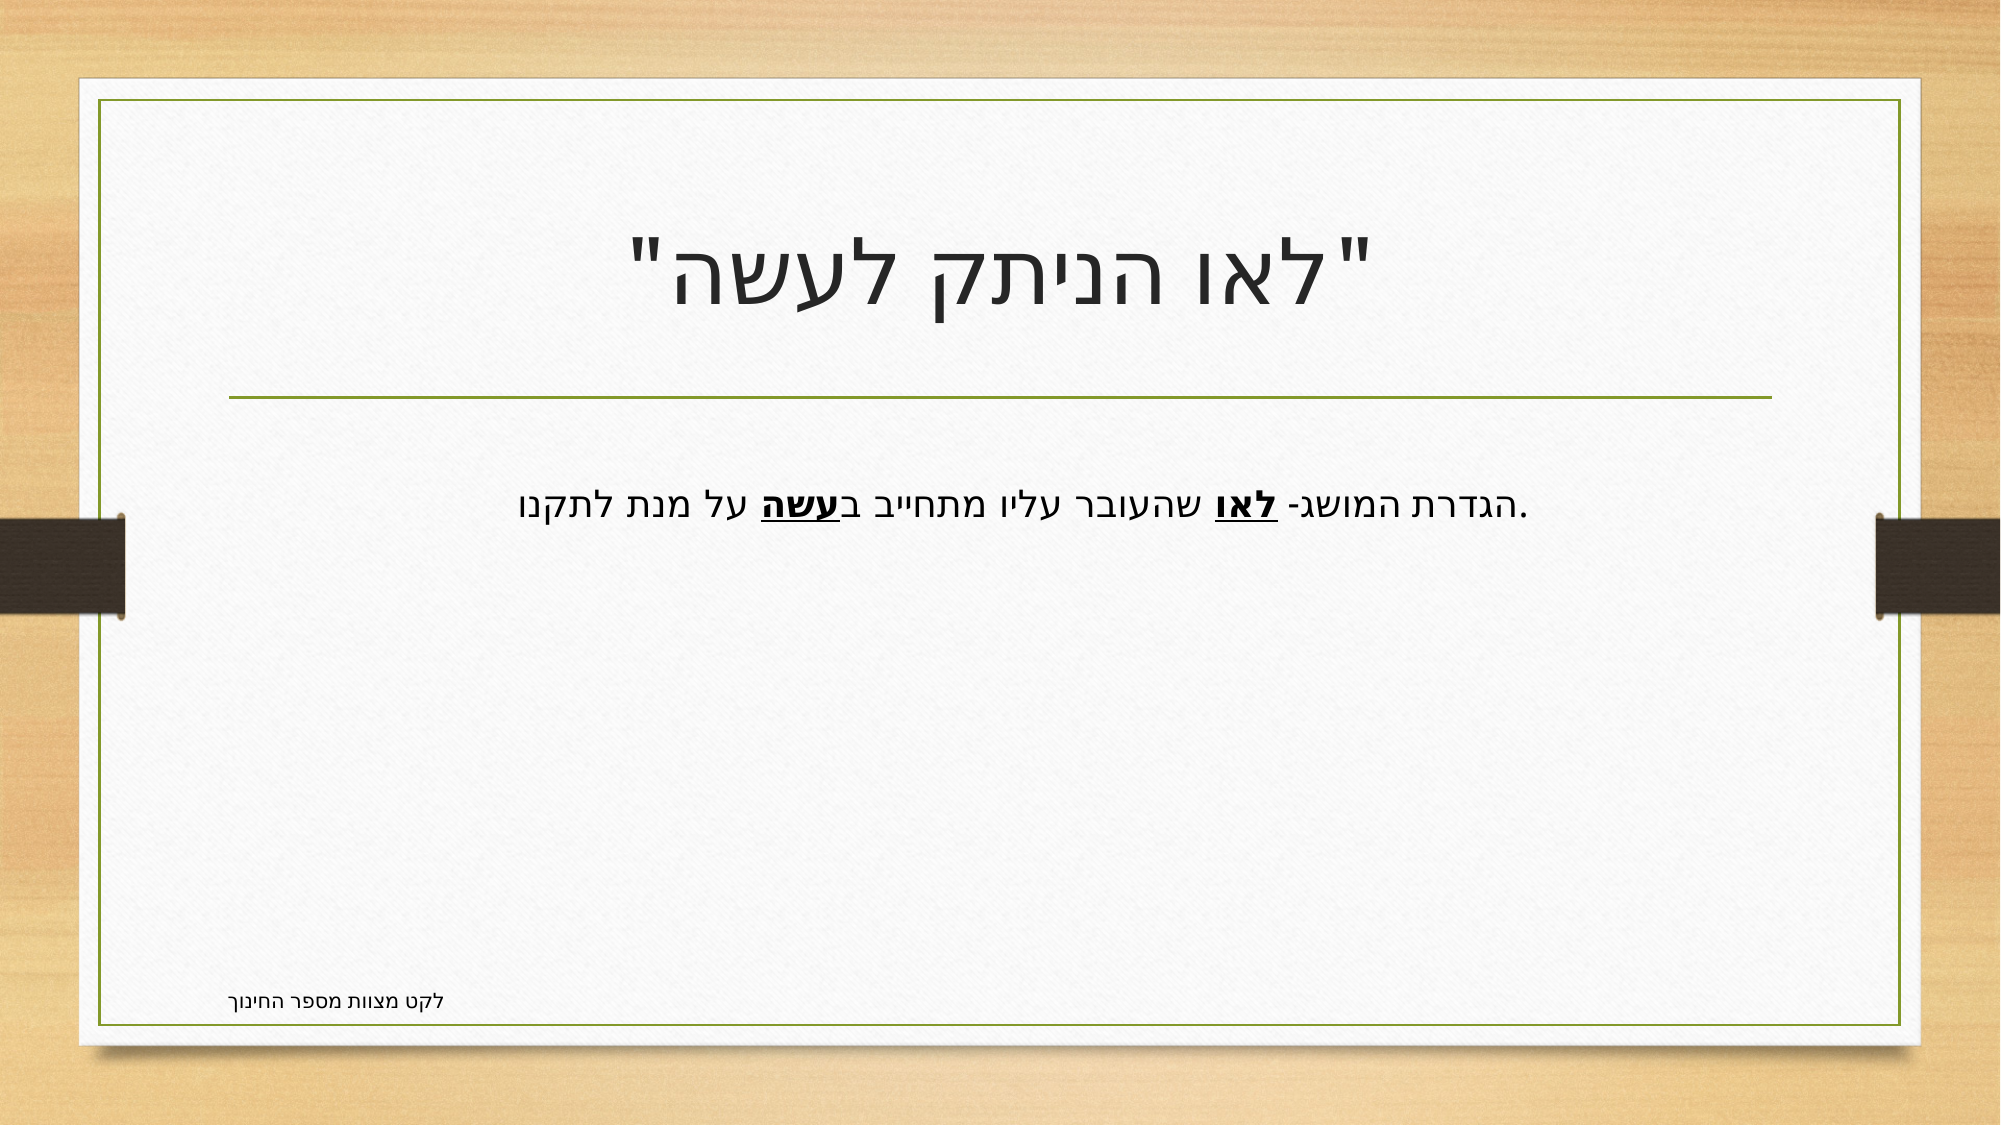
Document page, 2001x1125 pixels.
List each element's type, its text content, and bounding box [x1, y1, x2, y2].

text_box הגדרת המושג- לאו שהעובר עליו מתחייב בעשה על מנת לתקנו. [502, 472, 1646, 533]
picture [0, 0, 2001, 1125]
title "לאו הניתק לעשה" [212, 161, 1788, 375]
footer לקט מצוות מספר החינוך [212, 979, 1411, 1025]
